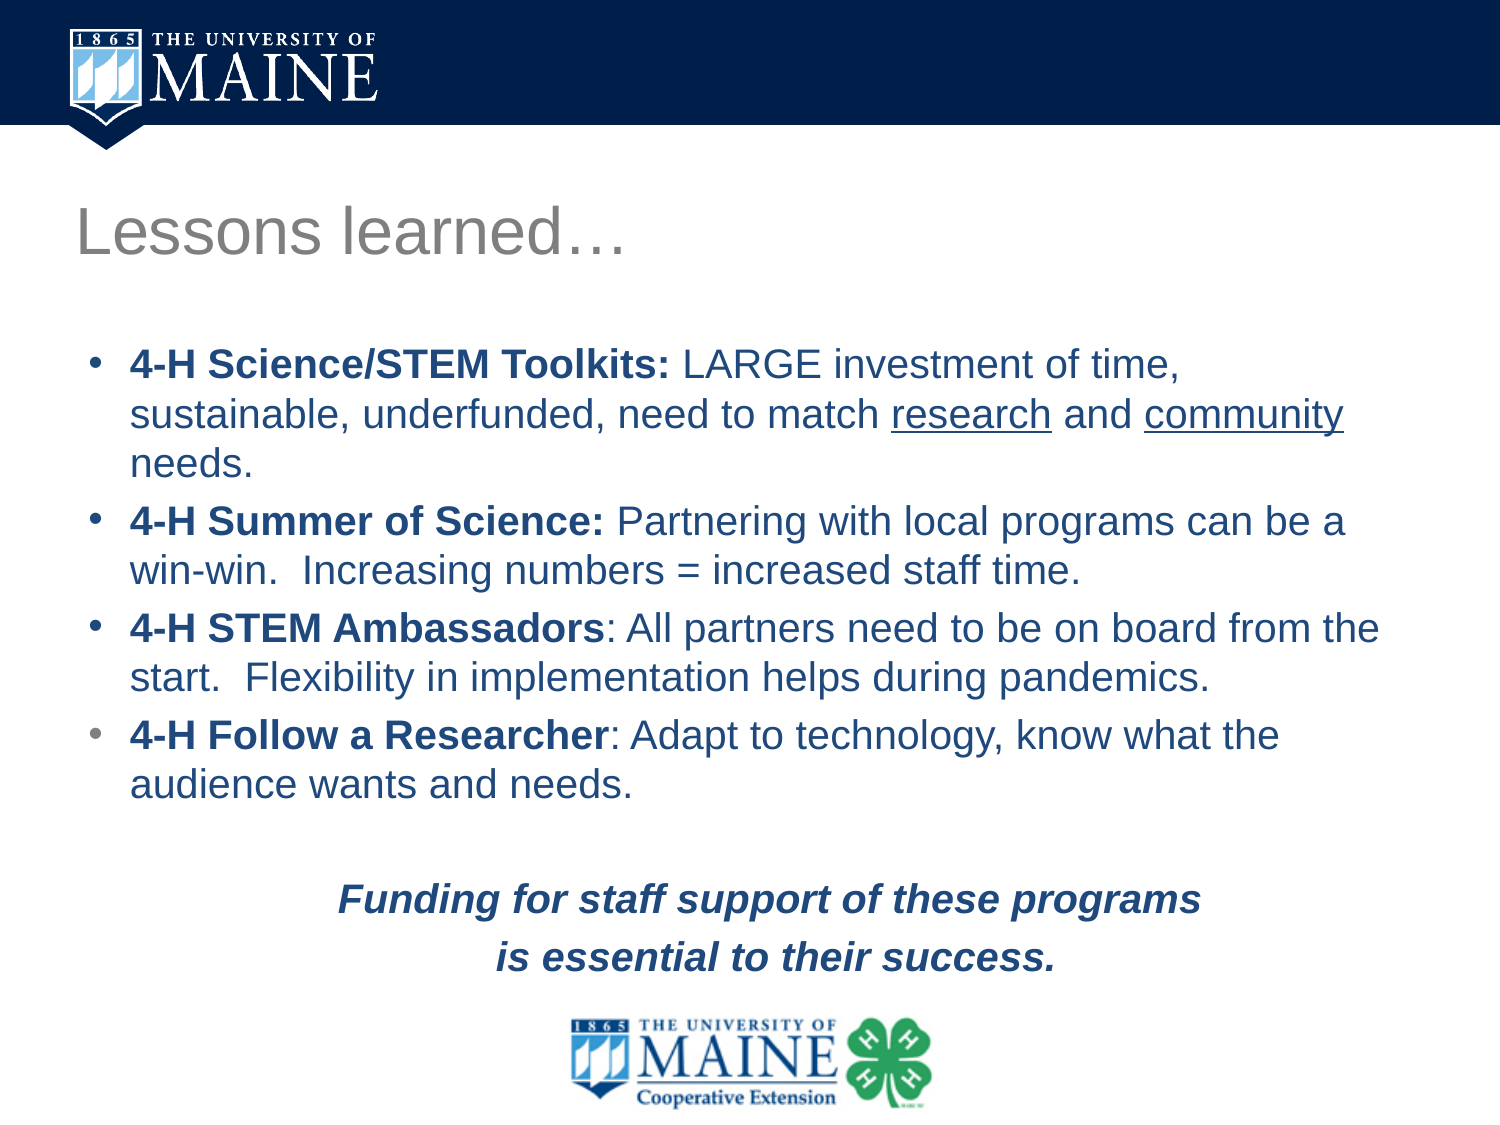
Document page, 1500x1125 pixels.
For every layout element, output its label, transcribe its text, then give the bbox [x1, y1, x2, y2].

picture [566, 1014, 935, 1114]
list 4-H Science/STEM Toolkits: LARGE investment of time, sustainable, underfunded, need to match research and community needs. 4-H Summer of Science: Partnering with local programs can be a win-win. Increasing numbers = increased staff time. 4-H STEM Ambassadors: All partners need to be on board from the start. Flexibility in implementation helps during pandemics. 4-H Follow a Researcher: Adapt to technology, know what the audience wants and needs. Funding for staff support of these programs is essential to their success. [75, 302, 1426, 988]
picture [62, 24, 388, 129]
text_box Lessons learned… [74, 187, 1425, 275]
